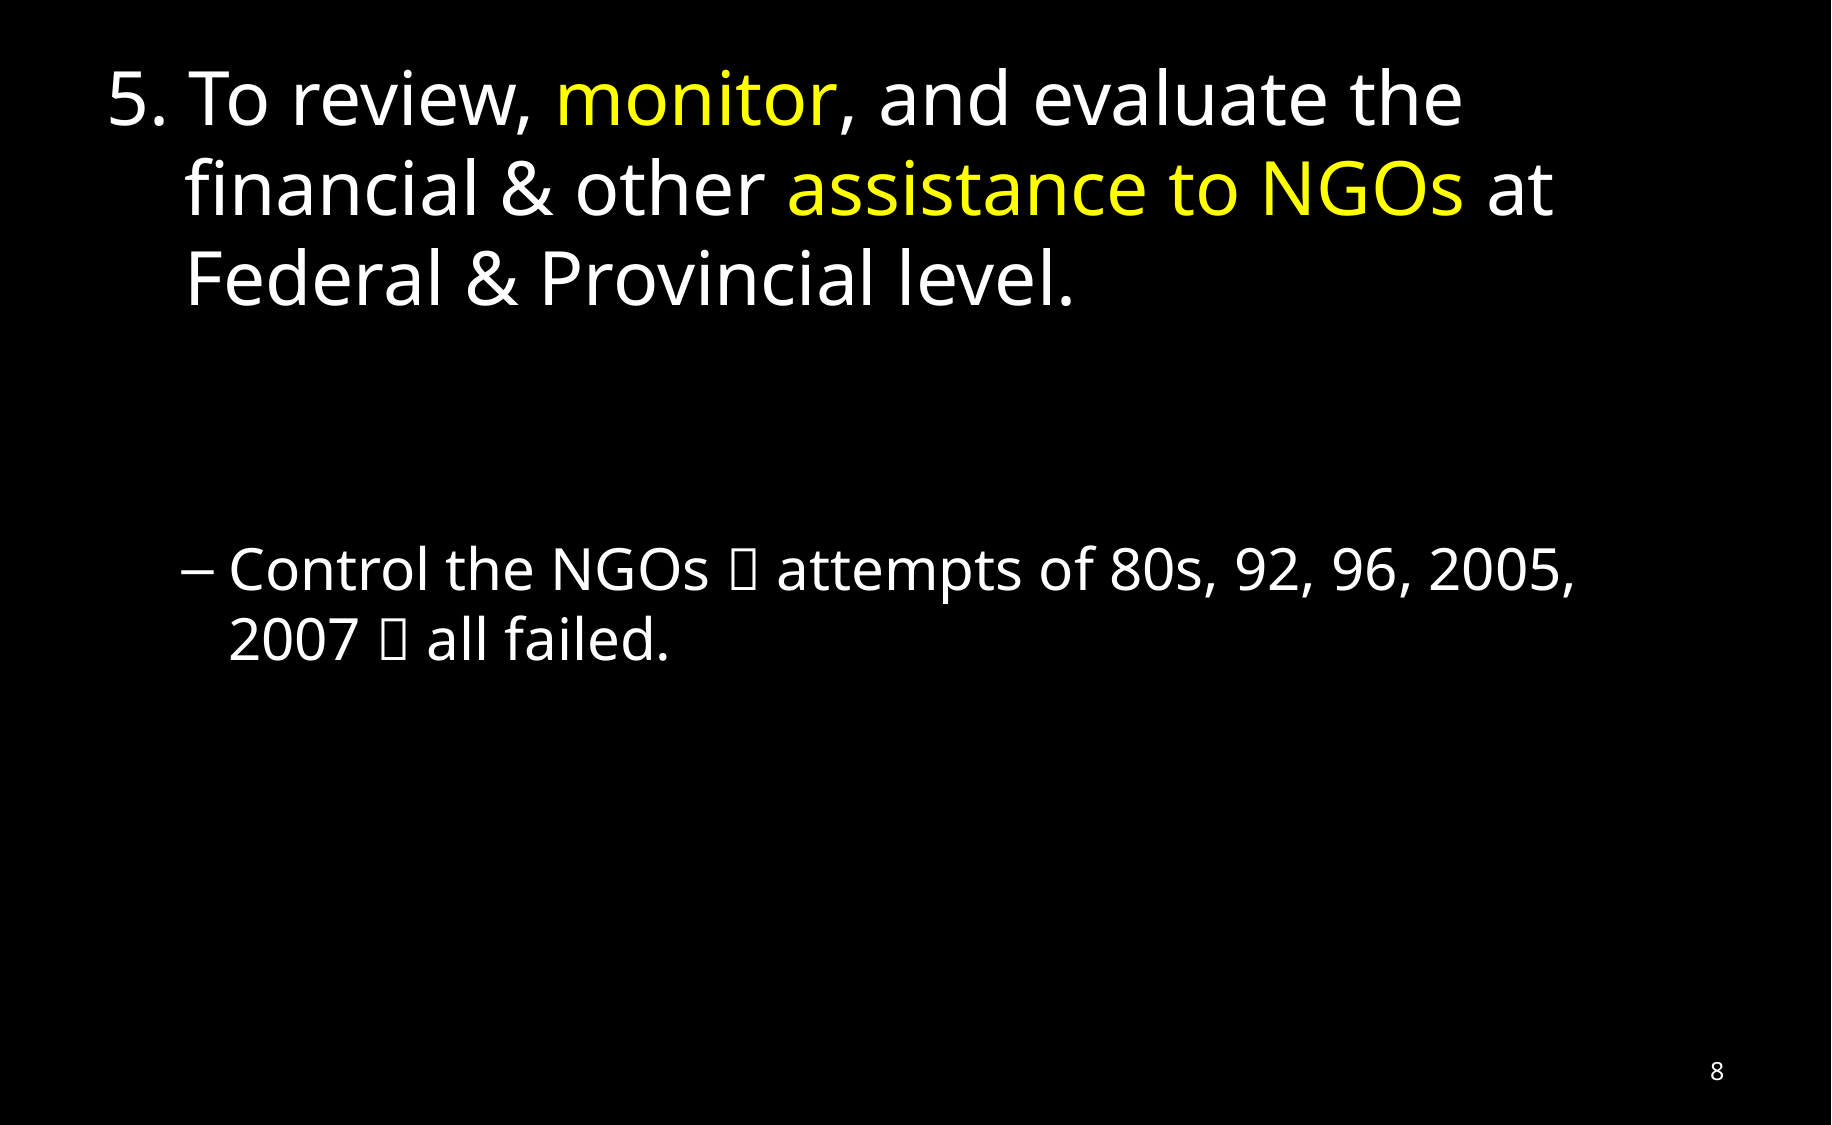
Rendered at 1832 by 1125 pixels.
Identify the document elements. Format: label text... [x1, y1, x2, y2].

title 5. To review, monitor, and evaluate the financial & other assistance to NGOs at Federal & Provincial level. [91, 45, 1740, 325]
list Control the NGOs  attempts of 80s, 92, 96, 2005, 2007  all failed. [91, 525, 1740, 1005]
slide_number 8 [1312, 1042, 1740, 1103]
